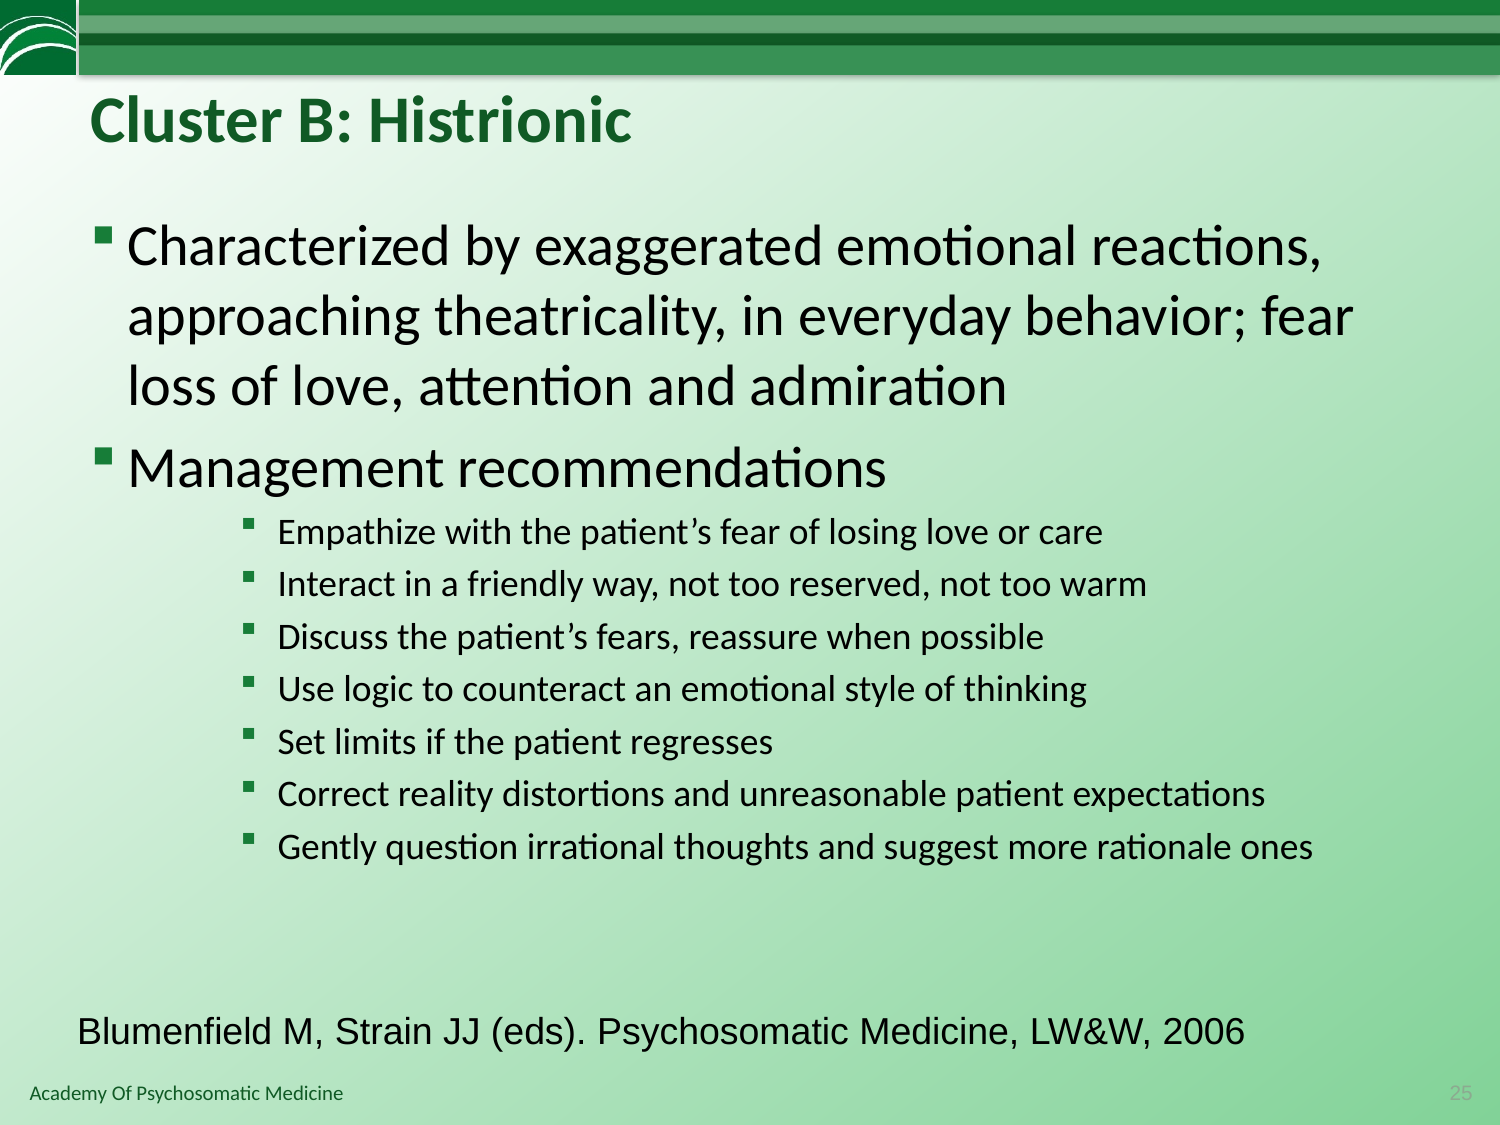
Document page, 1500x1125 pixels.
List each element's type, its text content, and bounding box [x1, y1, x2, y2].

picture [0, 0, 76, 75]
text_box Blumenfield M, Strain JJ (eds). Psychosomatic Medicine, LW&W, 2006 [62, 999, 1275, 1060]
list Characterized by exaggerated emotional reactions, approaching theatricality, in everyday behavior; fear loss of love, attention and admiration Management recommendations Empathize with the patient’s fear of losing love or care Interact in a friendly way, not too reserved, not too warm Discuss the patient’s fears, reassure when possible Use logic to counteract an emotional style of thinking Set limits if the patient regresses Correct reality distortions and unreasonable patient expectations Gently question irrational thoughts and suggest more rationale ones [75, 200, 1425, 1005]
title Cluster B: Histrionic [75, 45, 1425, 188]
slide_number 25 [1427, 1062, 1488, 1122]
